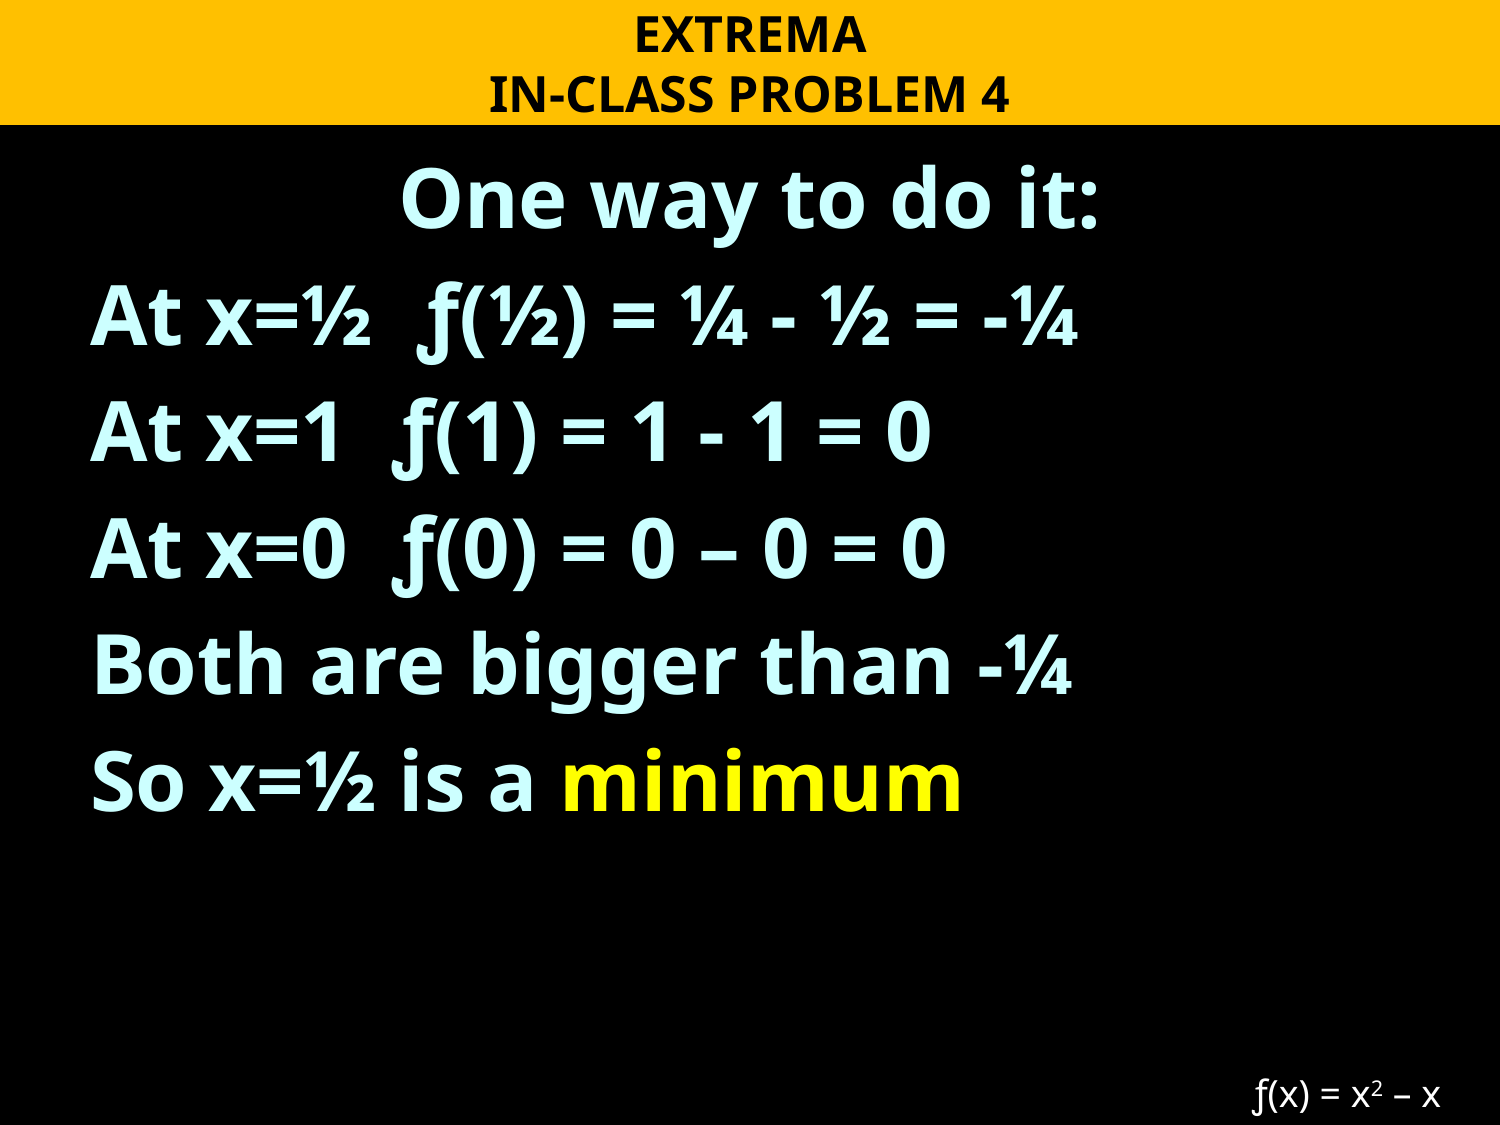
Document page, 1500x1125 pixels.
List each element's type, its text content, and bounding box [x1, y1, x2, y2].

list One way to do it: At x=½ ƒ(½) = ¼ - ½ = -¼ At x=1 ƒ(1) = 1 - 1 = 0 At x=0 ƒ(0) = 0 – 0 = 0 Both are bigger than -¼ So x=½ is a minimum [75, 137, 1425, 1063]
text_box ƒ(x) = x2 – x [1237, 1062, 1500, 1123]
text_box EXTREMA IN-CLASS PROBLEM 4 [0, 0, 1500, 125]
